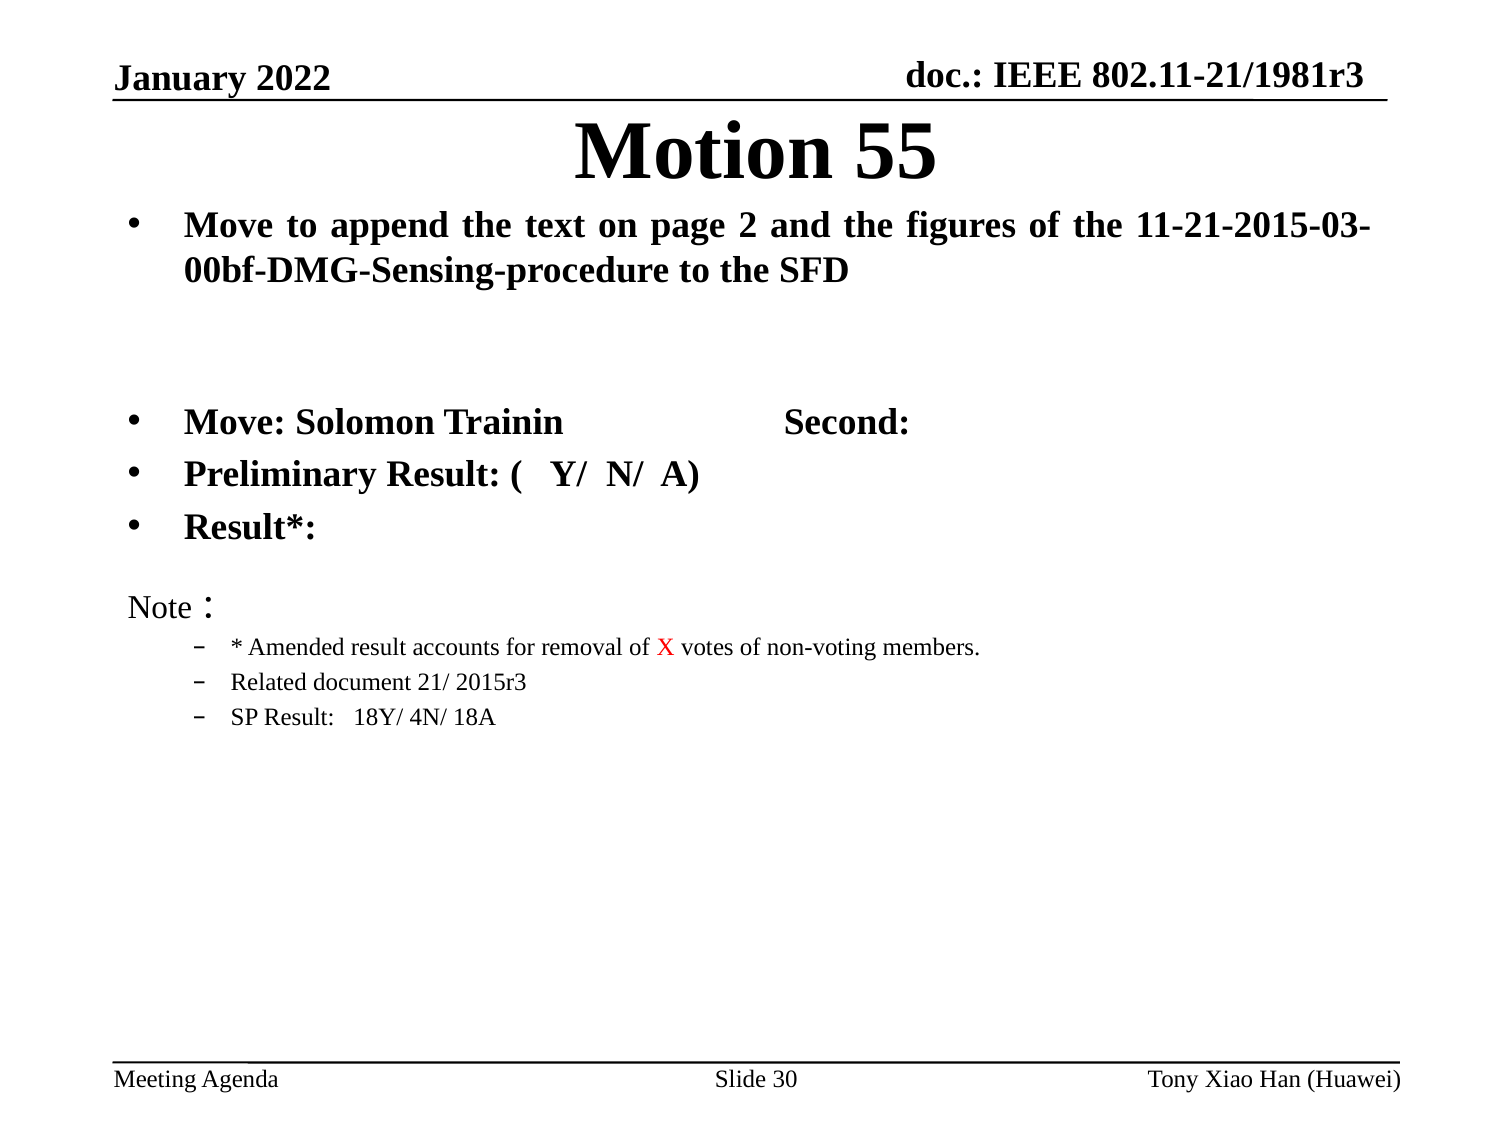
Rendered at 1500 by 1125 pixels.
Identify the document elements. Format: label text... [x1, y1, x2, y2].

slide_number Slide 30 [712, 1061, 800, 1093]
footer Tony Xiao Han (Huawei) [999, 1061, 1402, 1093]
text_box Move to append the text on page 2 and the figures of the 11-21-2015-03-00bf-DMG-Sensing-procedure to the SFD Move: Solomon Trainin Second: Preliminary Result: ( Y/ N/ A) Result*: Note： * Amended result accounts for removal of X votes of non-voting members. Related document 21/ 2015r3 SP Result: 18Y/ 4N/ 18A [112, 162, 1388, 850]
text_box Motion 55 [118, 87, 1394, 225]
